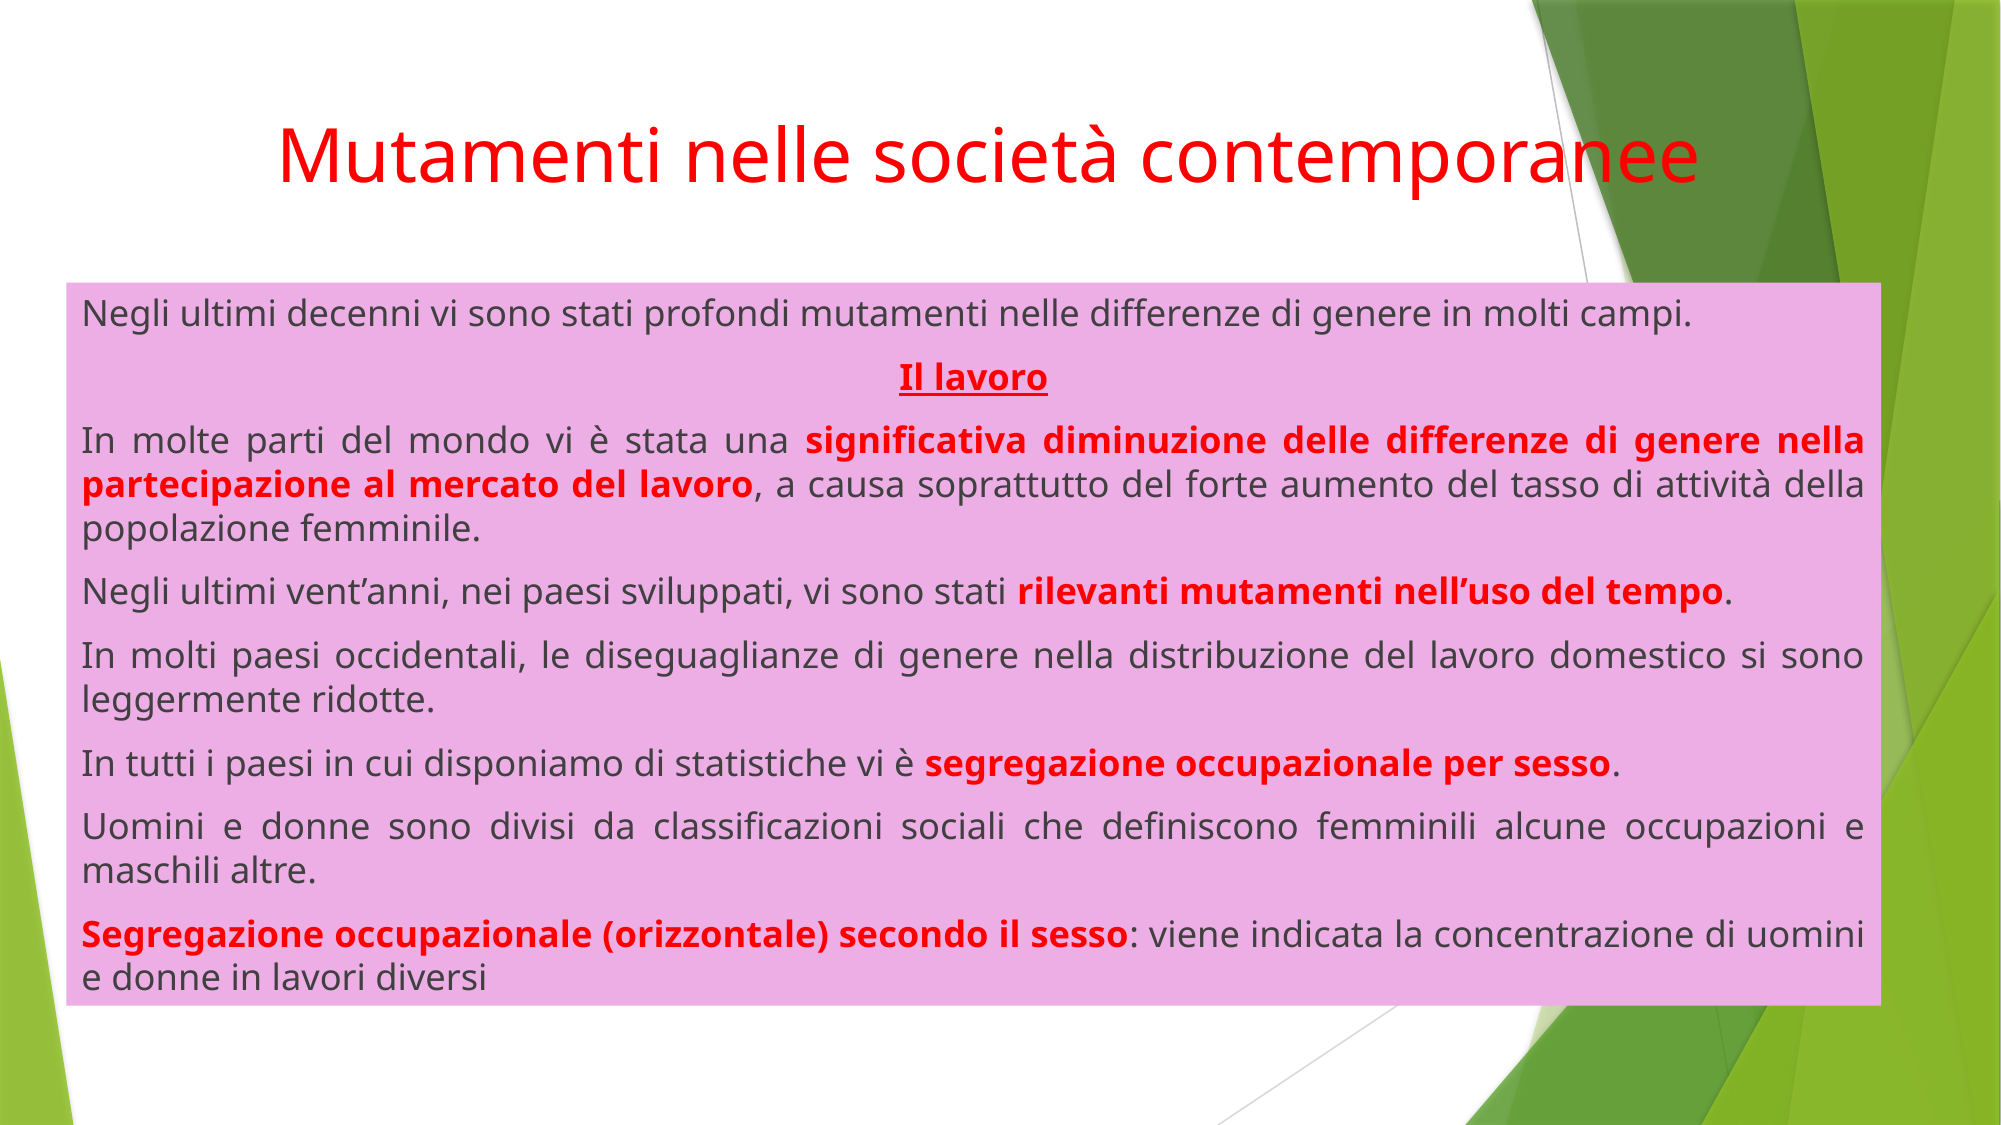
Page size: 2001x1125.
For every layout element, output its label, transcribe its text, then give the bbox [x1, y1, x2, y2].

list Negli ultimi decenni vi sono stati profondi mutamenti nelle differenze di genere in molti campi. Il lavoro In molte parti del mondo vi è stata una significativa diminuzione delle differenze di genere nella partecipazione al mercato del lavoro, a causa soprattutto del forte aumento del tasso di attività della popolazione femminile. Negli ultimi vent’anni, nei paesi sviluppati, vi sono stati rilevanti mutamenti nell’uso del tempo. In molti paesi occidentali, le diseguaglianze di genere nella distribuzione del lavoro domestico si sono leggermente ridotte. In tutti i paesi in cui disponiamo di statistiche vi è segregazione occupazionale per sesso. Uomini e donne sono divisi da classificazioni sociali che definiscono femminili alcune occupazioni e maschili altre. Segregazione occupazionale (orizzontale) secondo il sesso: viene indicata la concentrazione di uomini e donne in lavori diversi [66, 282, 1882, 1006]
title Mutamenti nelle società contemporanee [111, 99, 1867, 220]
